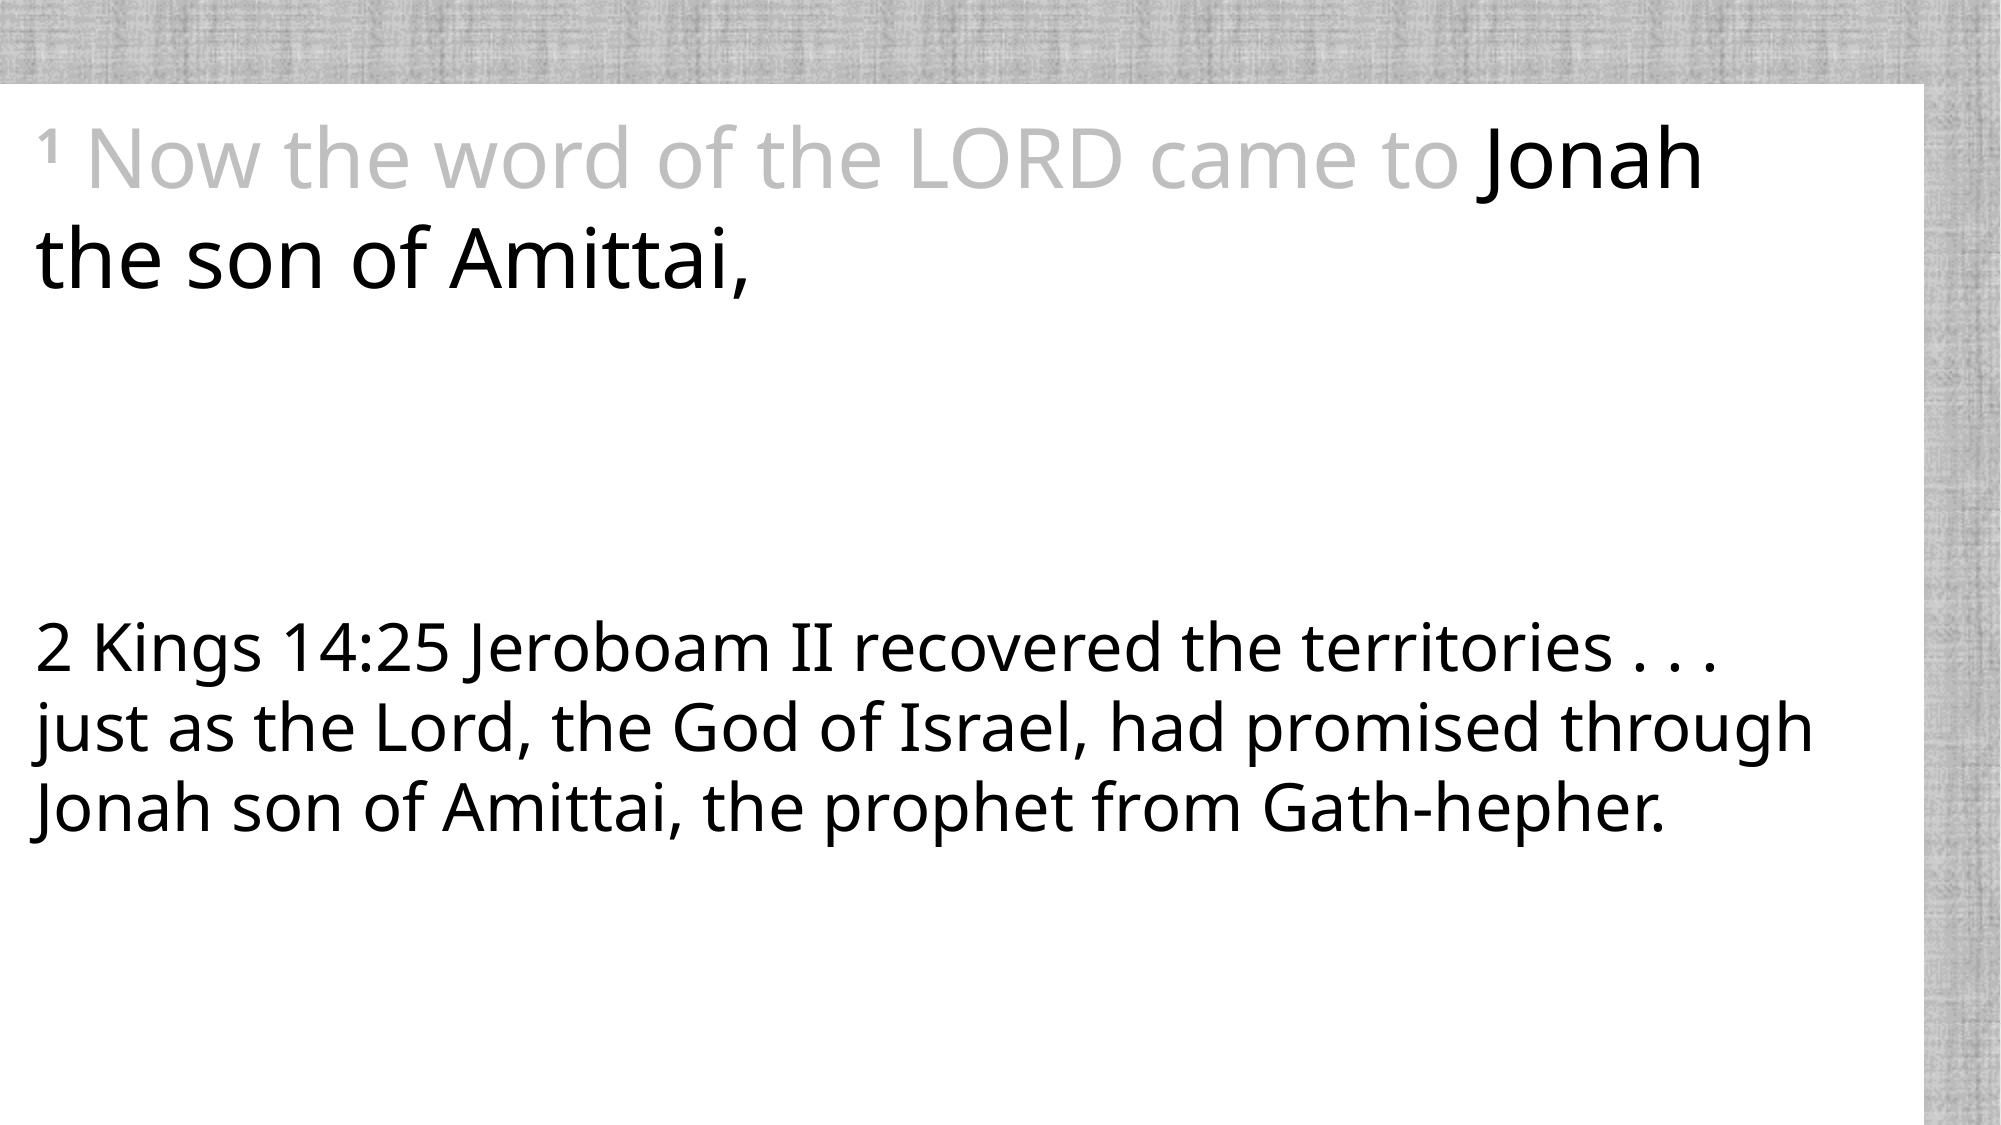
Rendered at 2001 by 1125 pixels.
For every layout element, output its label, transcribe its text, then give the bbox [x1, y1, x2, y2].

picture [0, 0, 2001, 1125]
text_box 1 Now the word of the Lord came to Jonah the son of Amittai, 2 Kings 14:25 Jeroboam II recovered the territories . . . just as the Lord, the God of Israel, had promised through Jonah son of Amittai, the prophet from Gath-hepher. [20, 97, 1869, 953]
